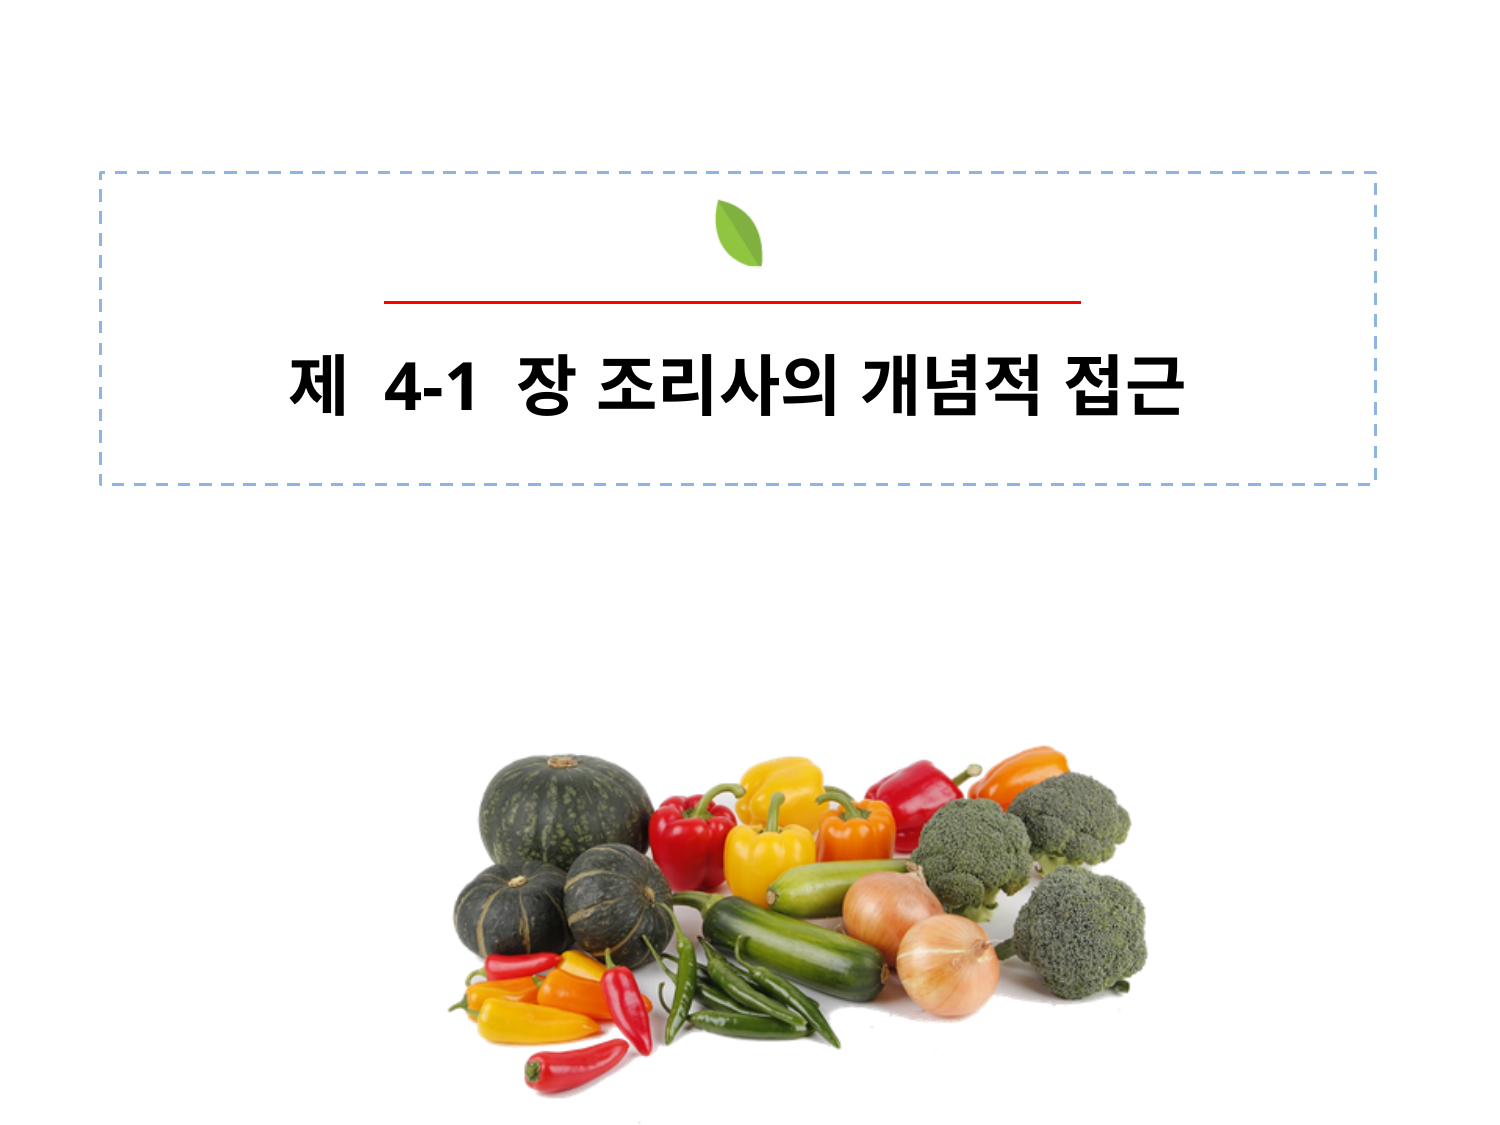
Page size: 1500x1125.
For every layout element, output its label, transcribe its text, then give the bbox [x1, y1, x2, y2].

title 제 4-1 장 조리사의 개념적 접근 [100, 172, 1376, 485]
picture [348, 696, 1249, 1125]
picture [674, 176, 804, 284]
